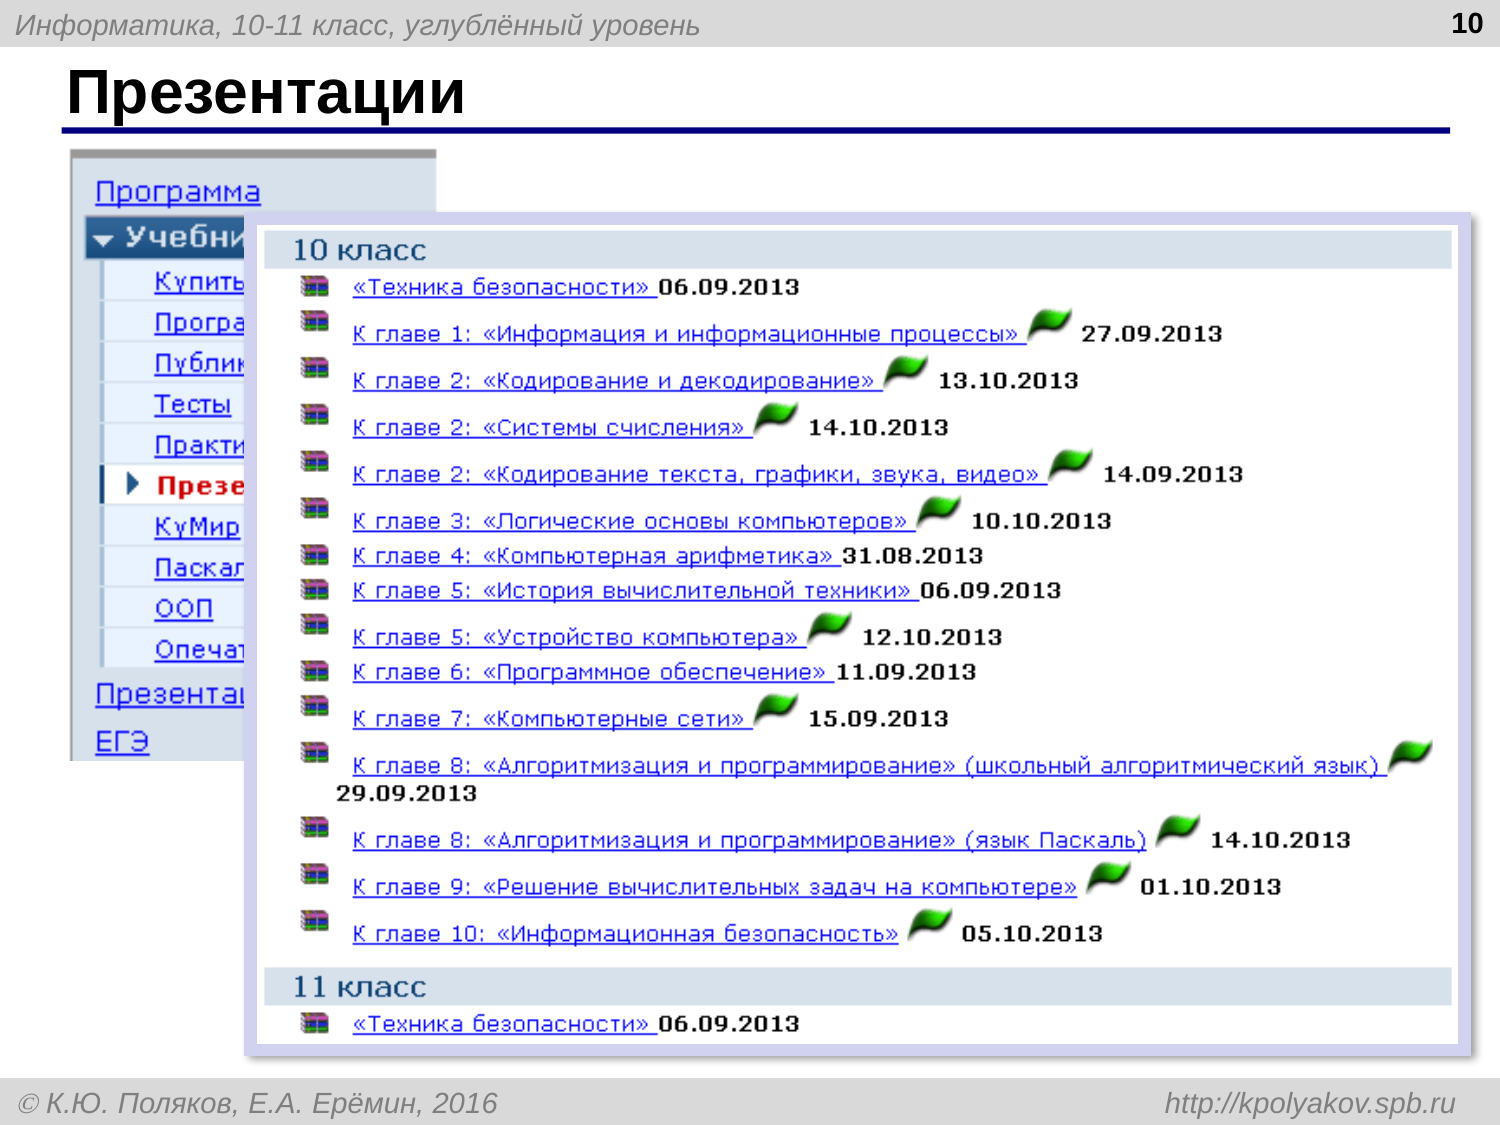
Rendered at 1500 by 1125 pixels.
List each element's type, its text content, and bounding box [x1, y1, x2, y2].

title Презентации [51, 49, 1425, 127]
slide_number 10 [1148, 0, 1500, 75]
picture [64, 143, 1459, 1044]
